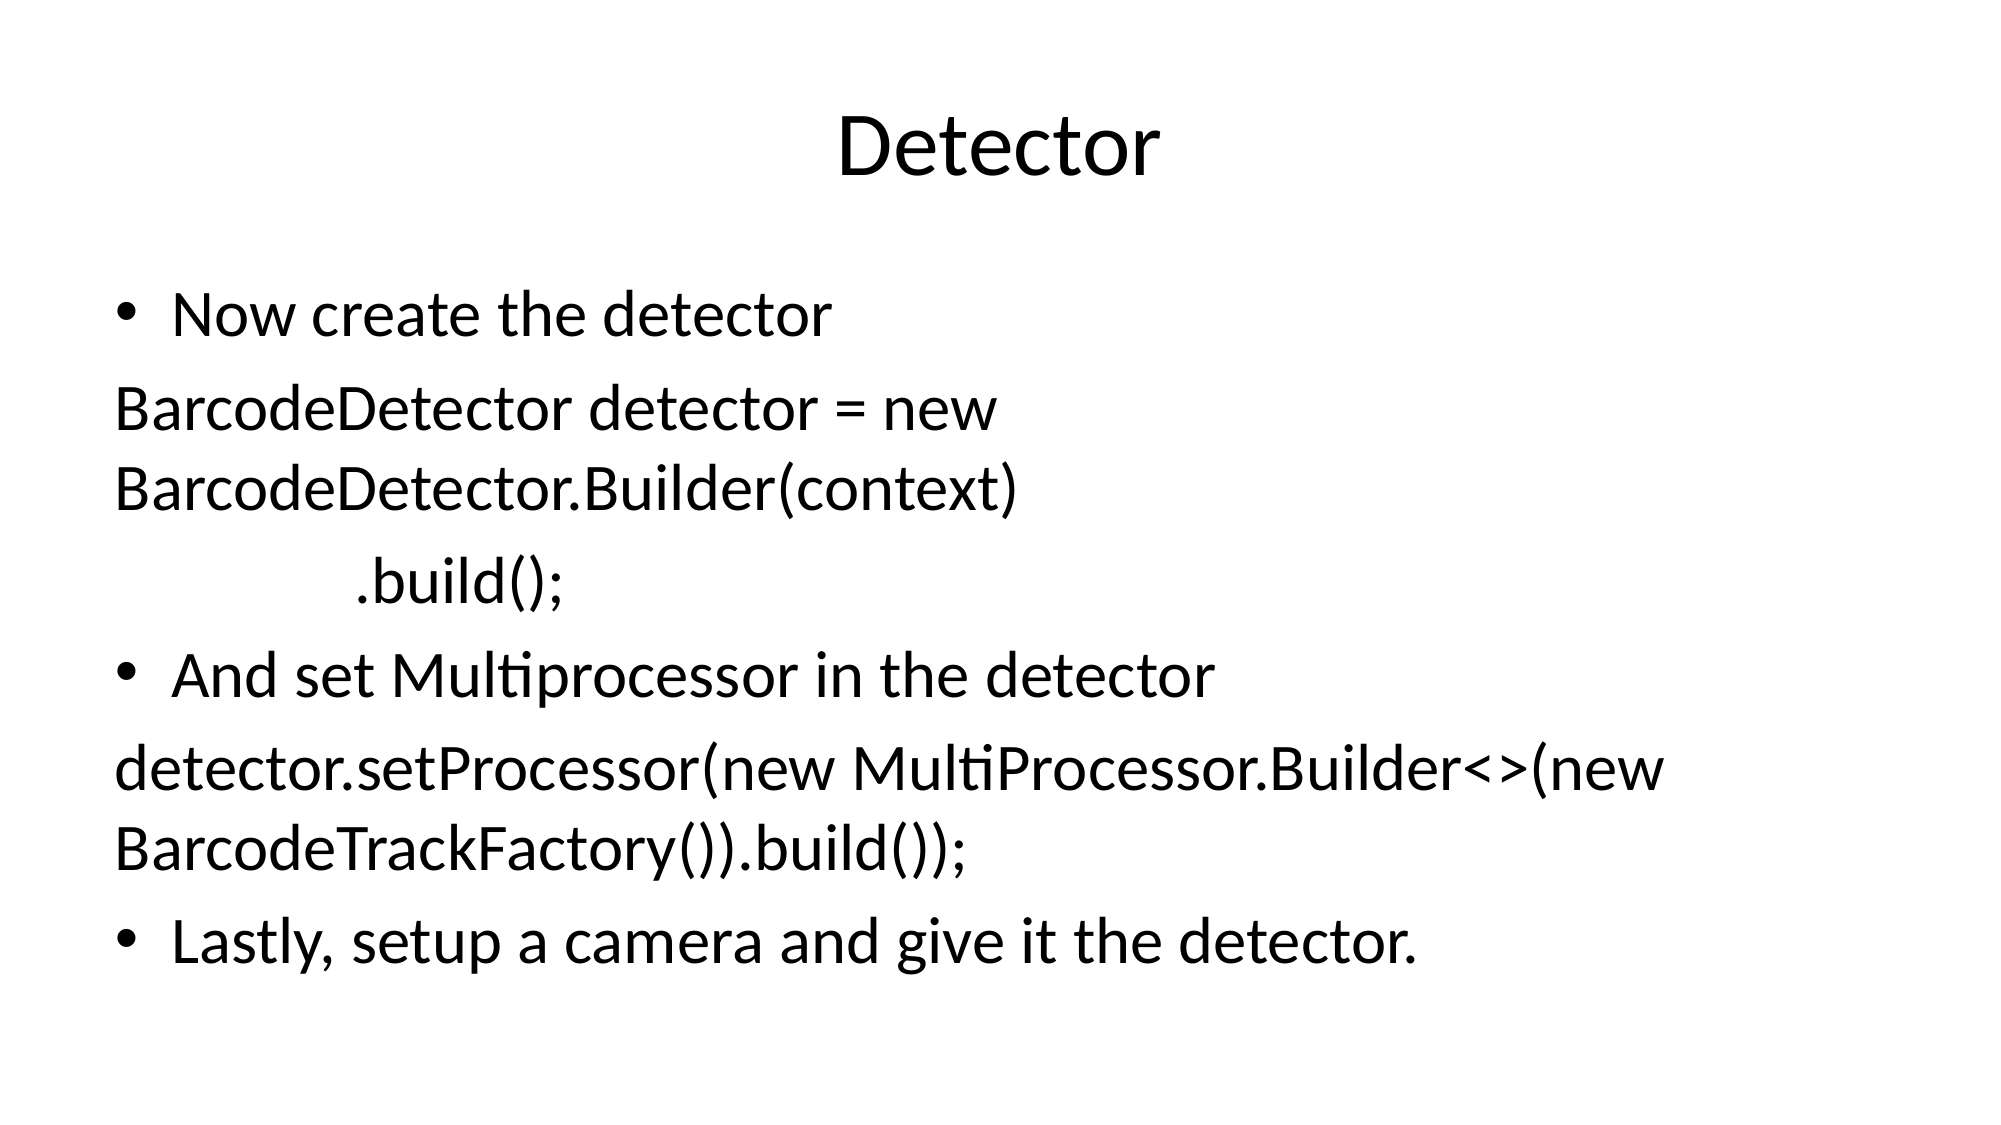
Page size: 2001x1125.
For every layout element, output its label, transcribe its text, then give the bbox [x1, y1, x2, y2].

title Detector [99, 45, 1900, 233]
list Now create the detector BarcodeDetector detector = new BarcodeDetector.Builder(context) .build(); And set Multiprocessor in the detector detector.setProcessor(new MultiProcessor.Builder<>(new BarcodeTrackFactory()).build()); Lastly, setup a camera and give it the detector. [99, 262, 1900, 1005]
